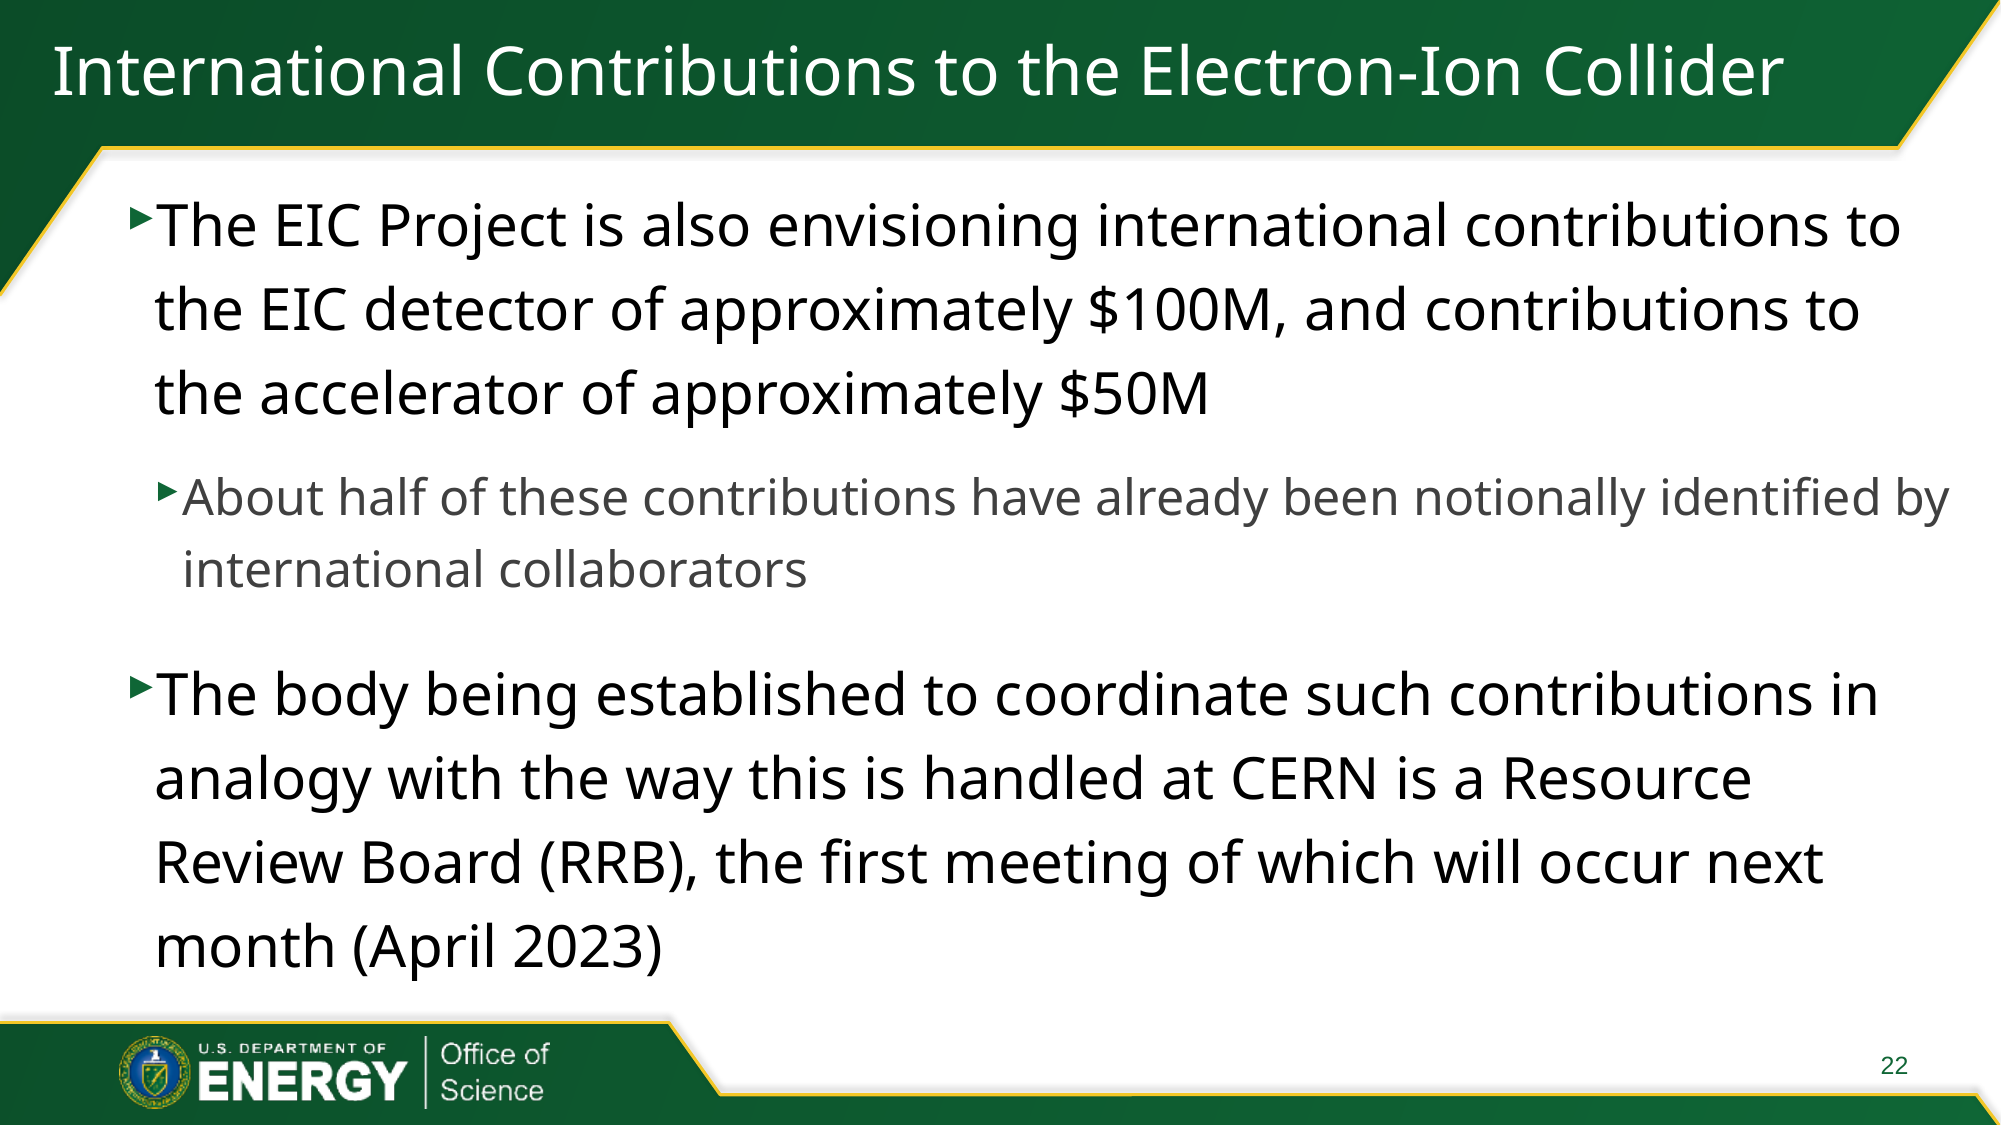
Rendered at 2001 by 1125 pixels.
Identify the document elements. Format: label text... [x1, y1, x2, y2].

picture [119, 1036, 550, 1109]
list The EIC Project is also envisioning international contributions to the EIC detector of approximately $100M, and contributions to the accelerator of approximately $50M About half of these contributions have already been notionally identified by international collaborators The body being established to coordinate such contributions in analogy with the way this is handled at CERN is a Resource Review Board (RRB), the first meeting of which will occur next month (April 2023) [102, 166, 1971, 1024]
title International Contributions to the Electron-Ion Collider [37, 0, 1971, 148]
